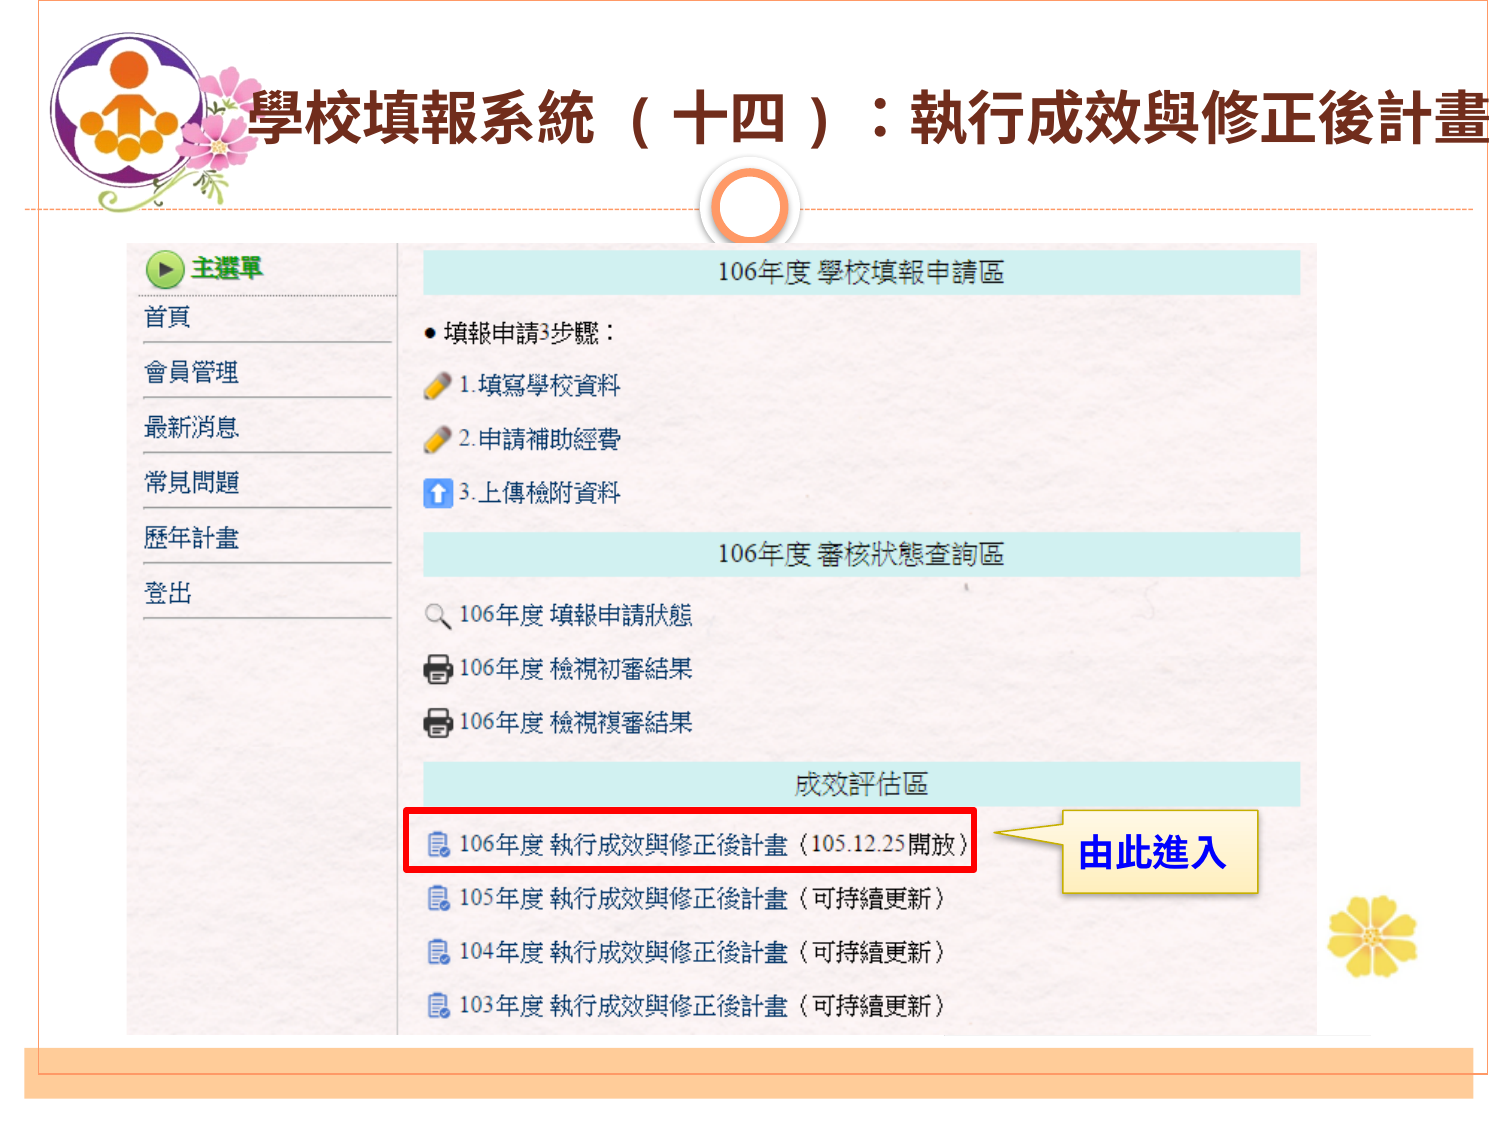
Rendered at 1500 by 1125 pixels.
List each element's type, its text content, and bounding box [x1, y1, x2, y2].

picture [24, 13, 273, 242]
picture [126, 243, 1433, 1045]
title 學校填報系統 (十四)：執行成效與修正後計畫 [218, 62, 1500, 159]
